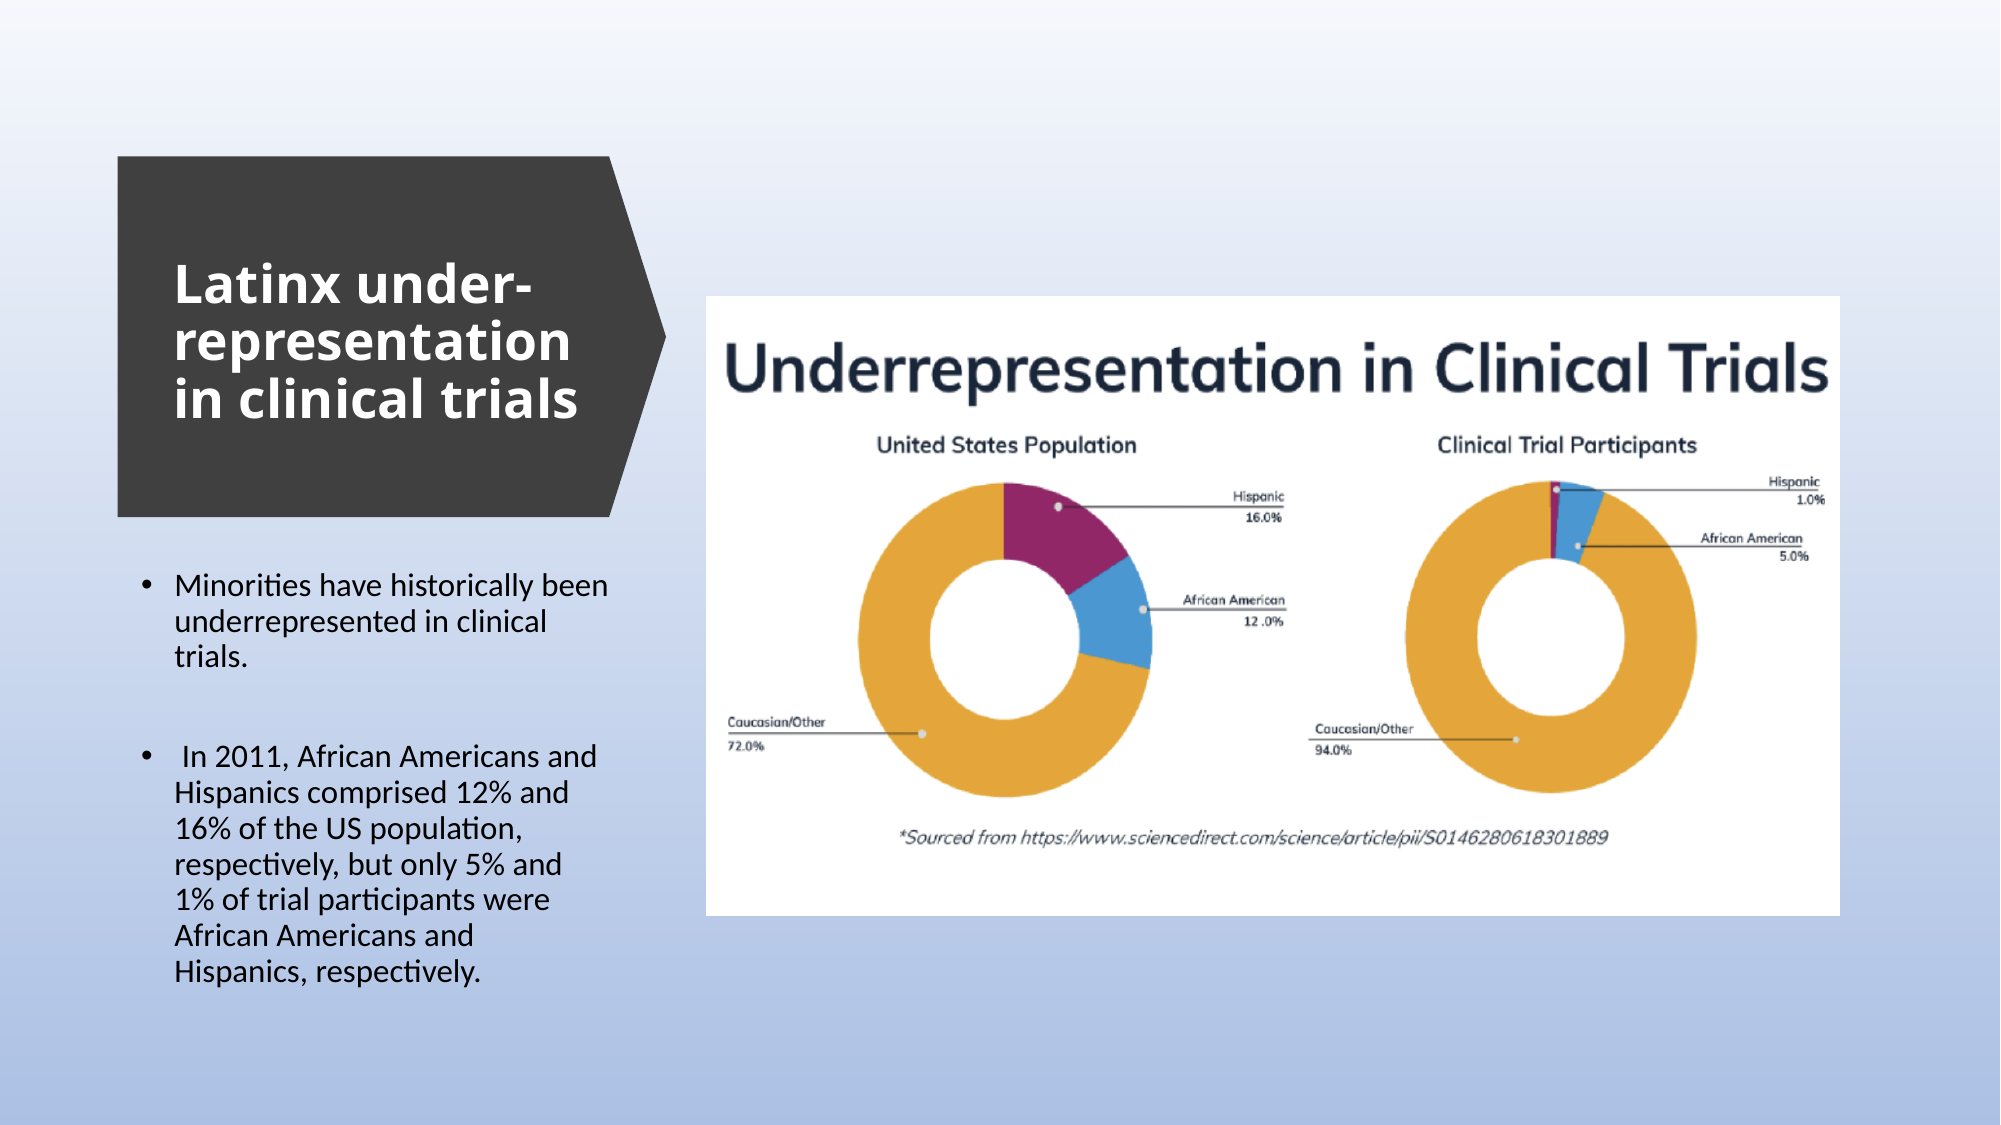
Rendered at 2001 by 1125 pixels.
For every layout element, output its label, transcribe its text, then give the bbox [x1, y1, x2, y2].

list Minorities have historically been underrepresented in clinical trials. In 2011, African Americans and Hispanics comprised 12% and 16% of the US population, respectively, but only 5% and 1% of trial participants were African Americans and Hispanics, respectively. [117, 525, 626, 998]
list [706, 296, 1840, 916]
title Latinx under-representation in clinical trials [158, 197, 597, 490]
text_box [116, 155, 668, 519]
